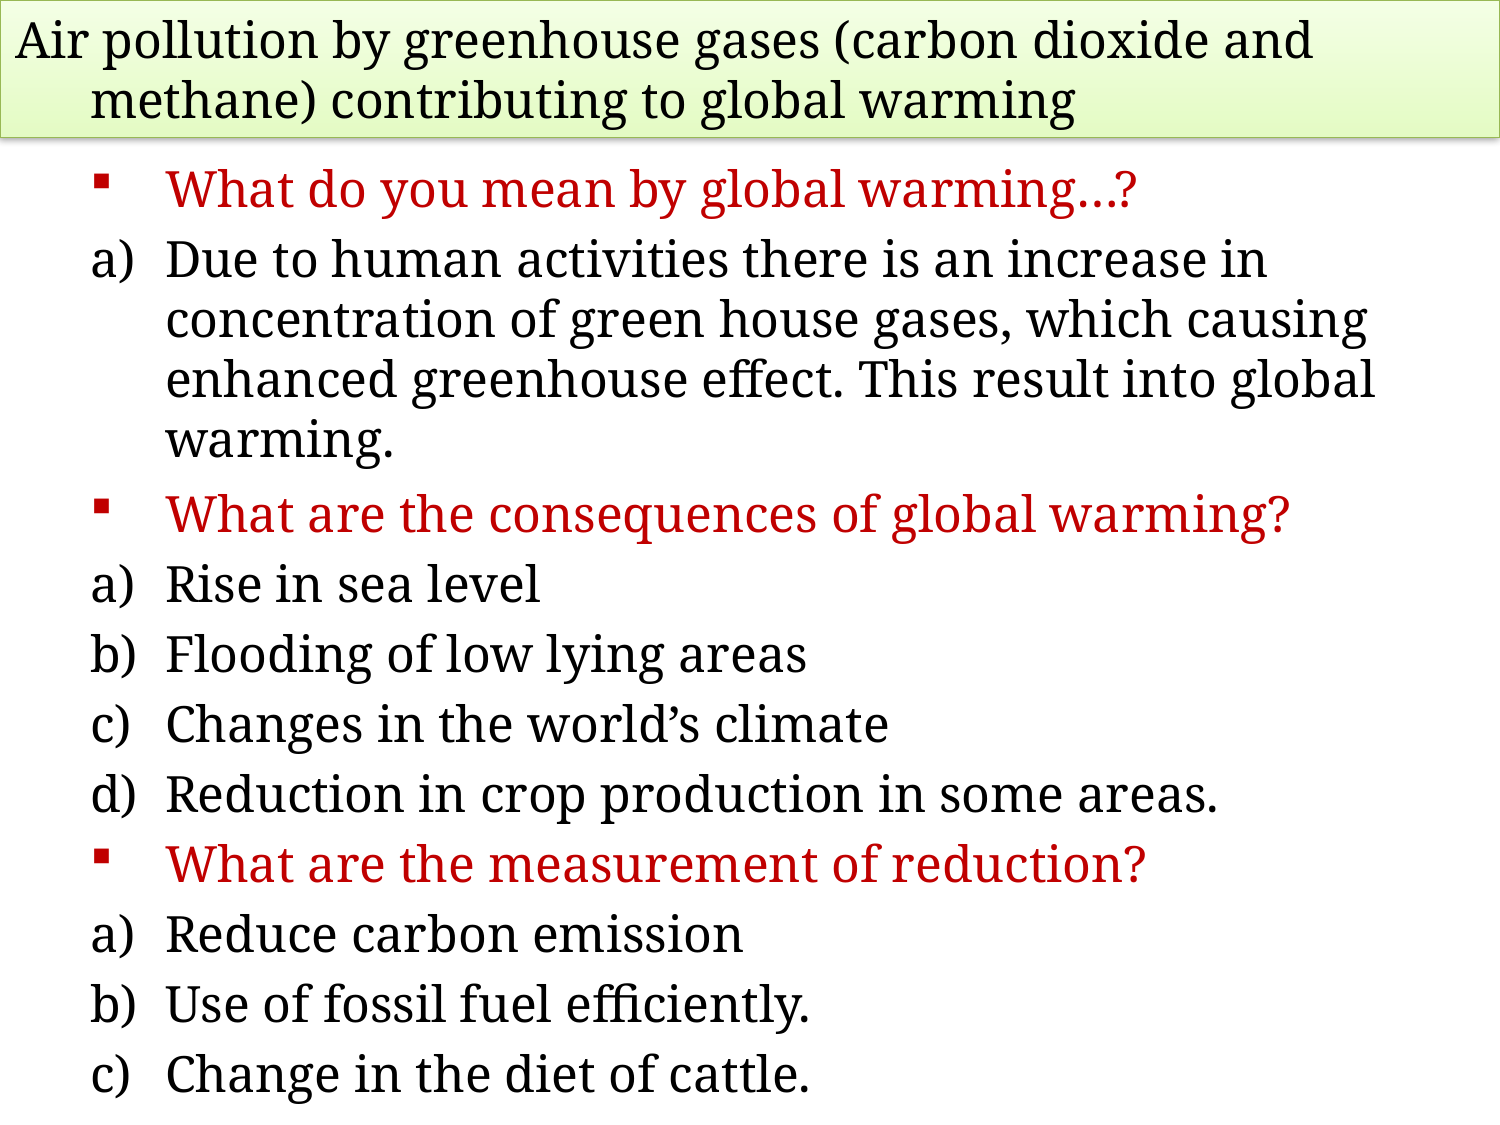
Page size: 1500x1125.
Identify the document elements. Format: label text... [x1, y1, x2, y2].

text_box What are the measurement of reduction? Reduce carbon emission Use of fossil fuel efficiently. Change in the diet of cattle. [0, 823, 1500, 1125]
text_box What are the consequences of global warming? Rise in sea level Flooding of low lying areas Changes in the world’s climate Reduction in crop production in some areas. [0, 473, 1500, 823]
list What do you mean by global warming…? Due to human activities there is an increase in concentration of green house gases, which causing enhanced greenhouse effect. This result into global warming. [0, 148, 1500, 473]
title Air pollution by greenhouse gases (carbon dioxide and methane) contributing to global warming [0, 0, 1500, 138]
